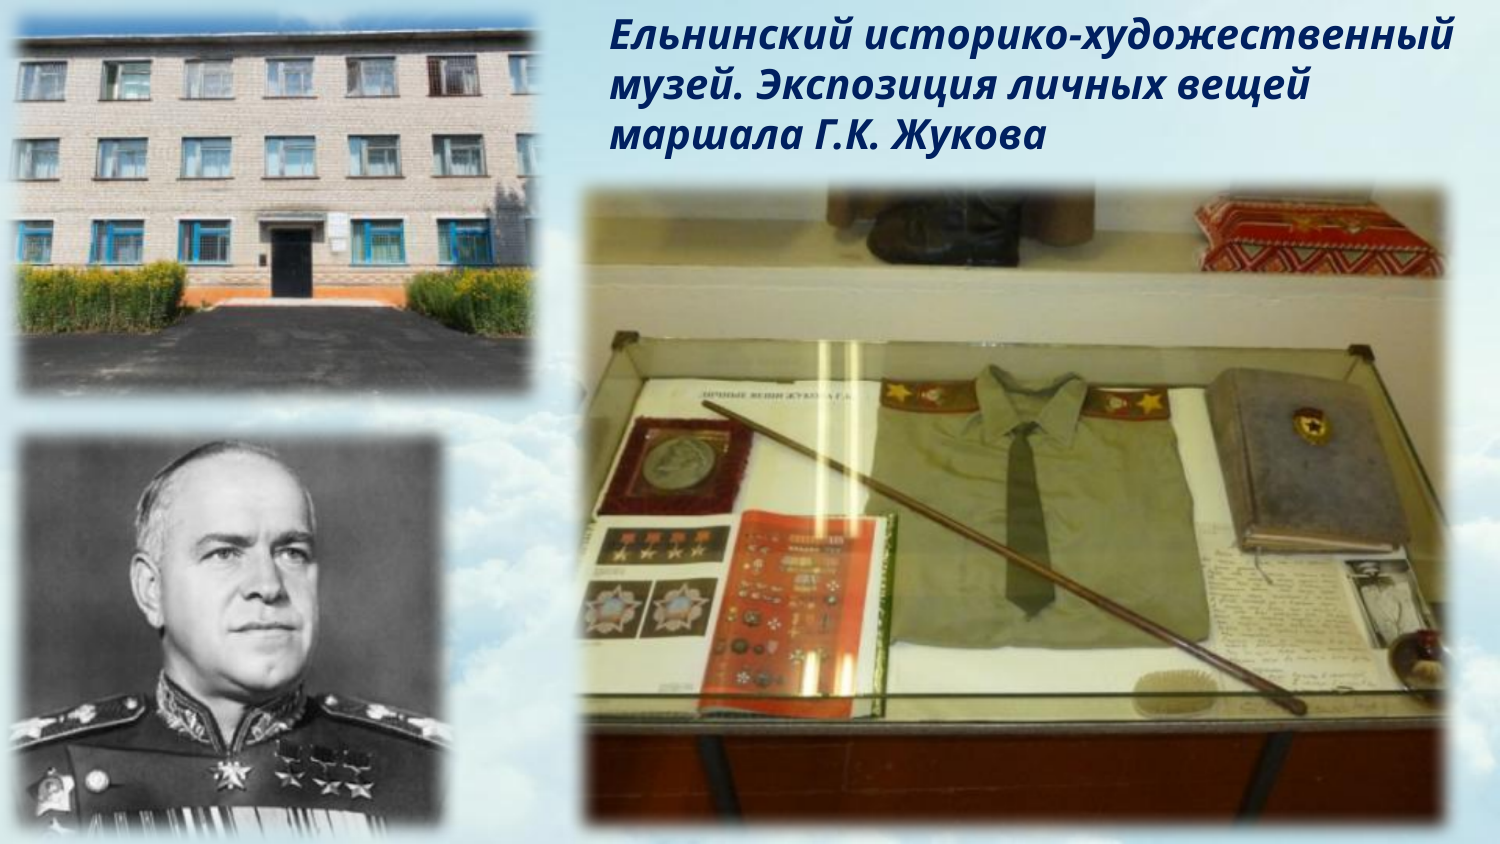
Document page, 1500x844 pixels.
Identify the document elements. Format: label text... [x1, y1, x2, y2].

text_box Ельнинский историко-художественный музей. Экспозиция личных вещей маршала Г.К. Жукова [594, 0, 1481, 165]
picture [0, 0, 1500, 844]
